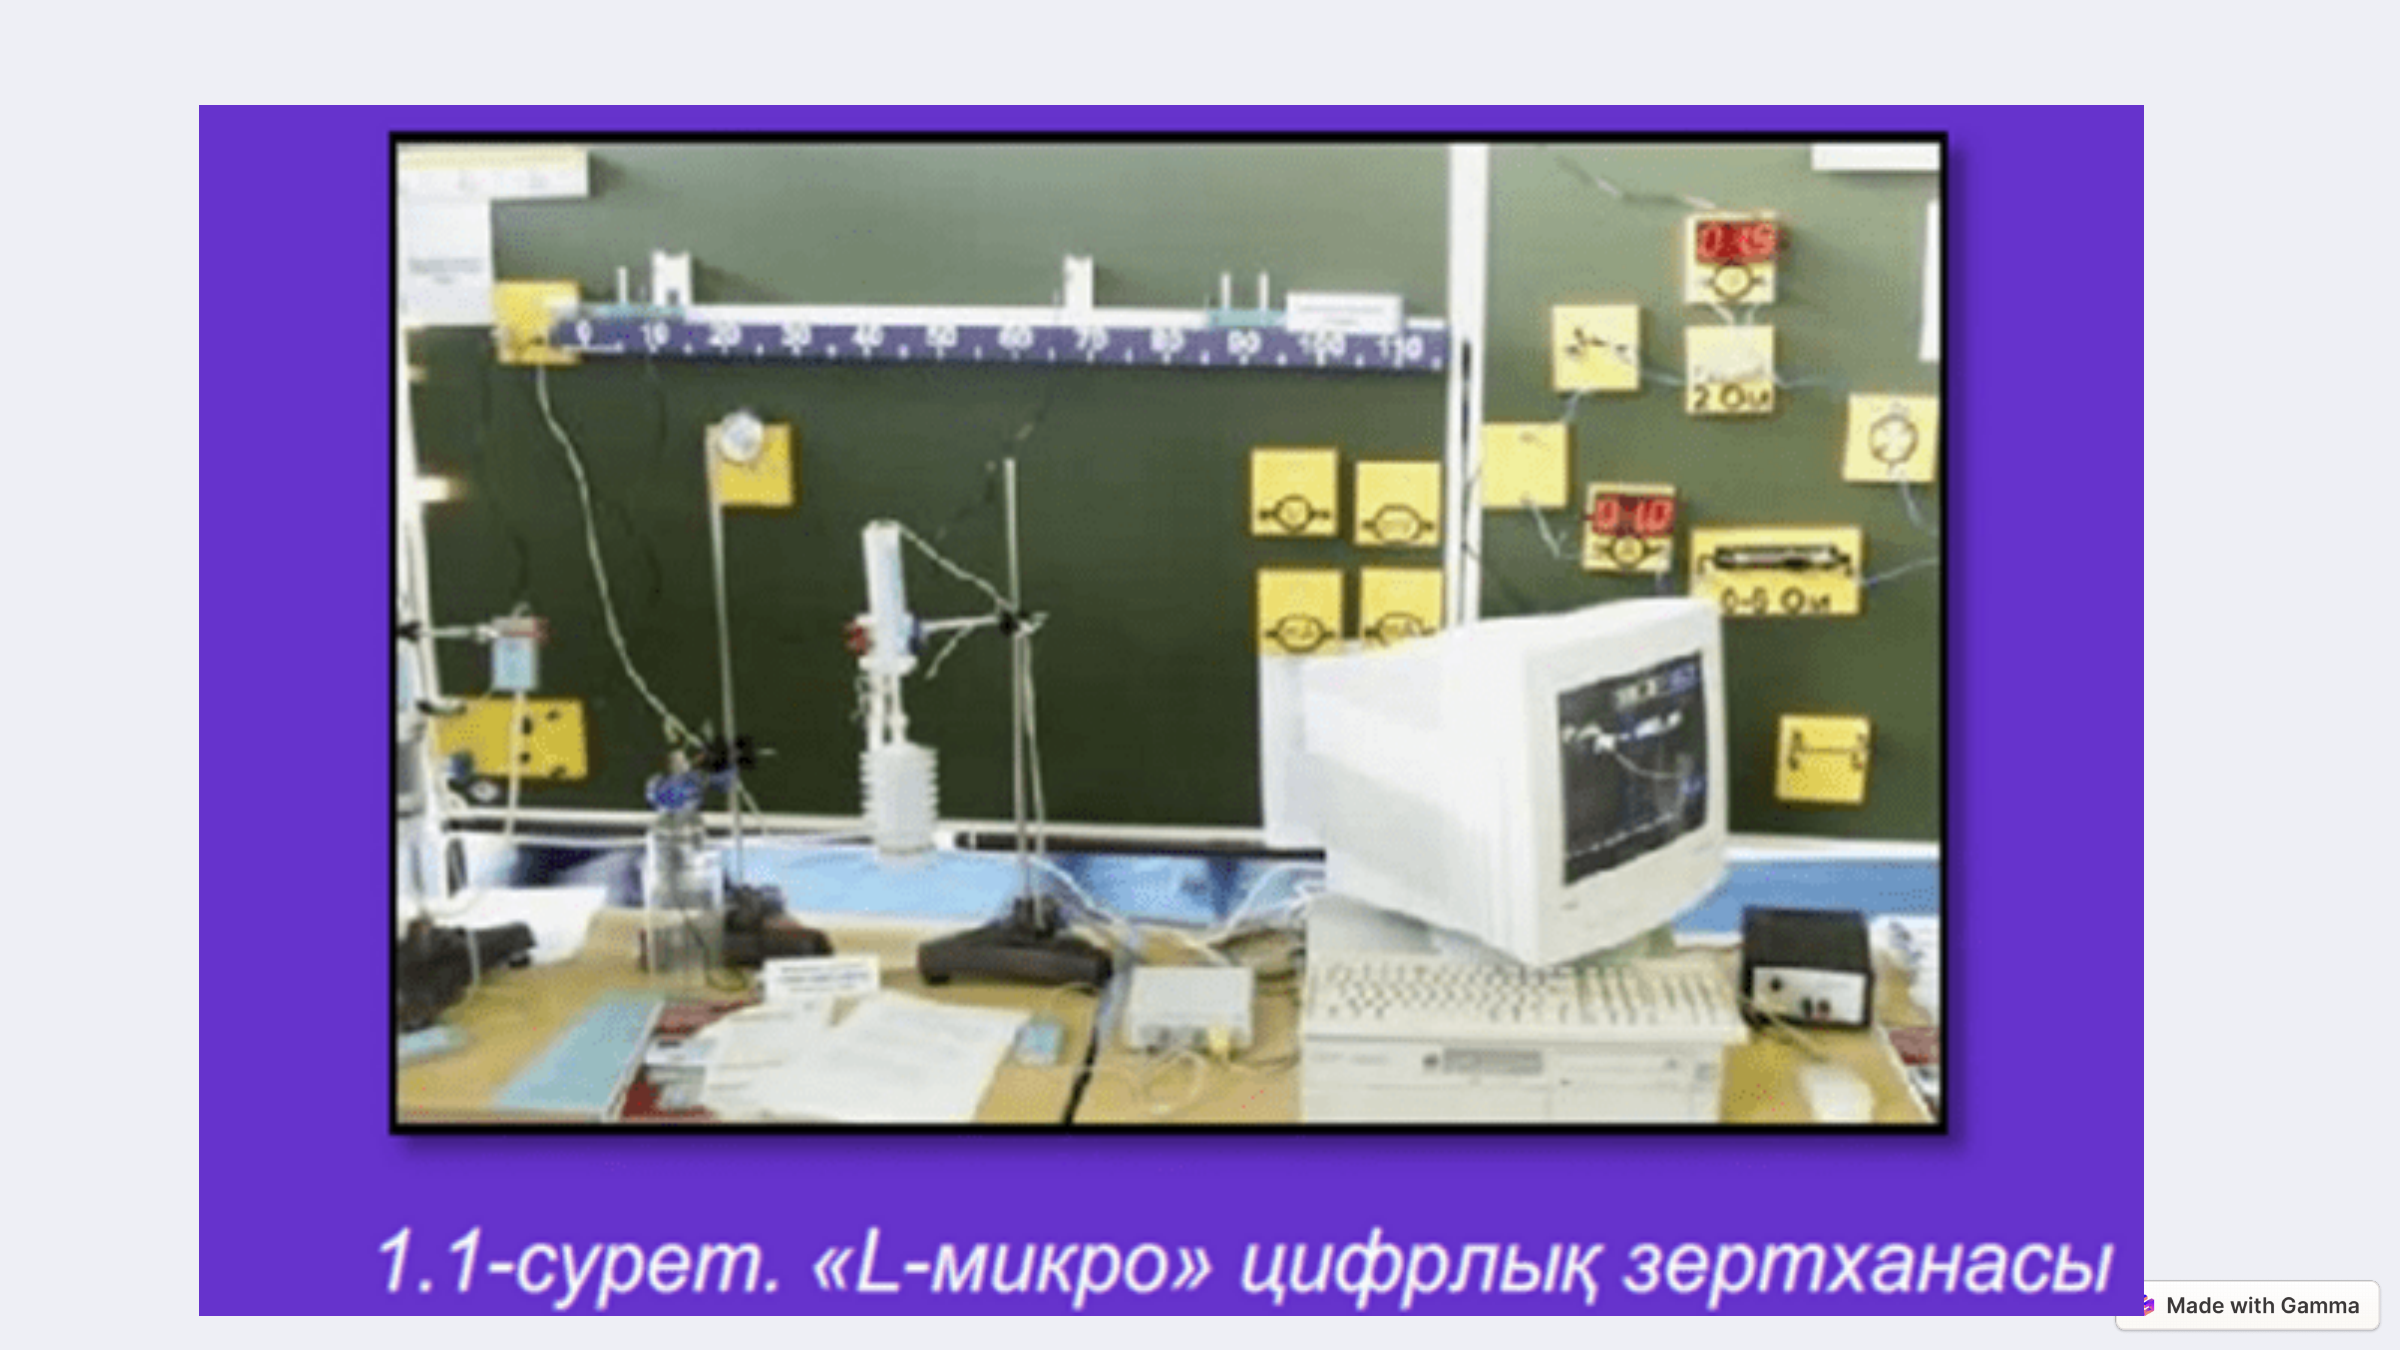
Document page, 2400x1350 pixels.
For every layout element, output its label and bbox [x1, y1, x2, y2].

picture [199, 105, 2389, 1339]
